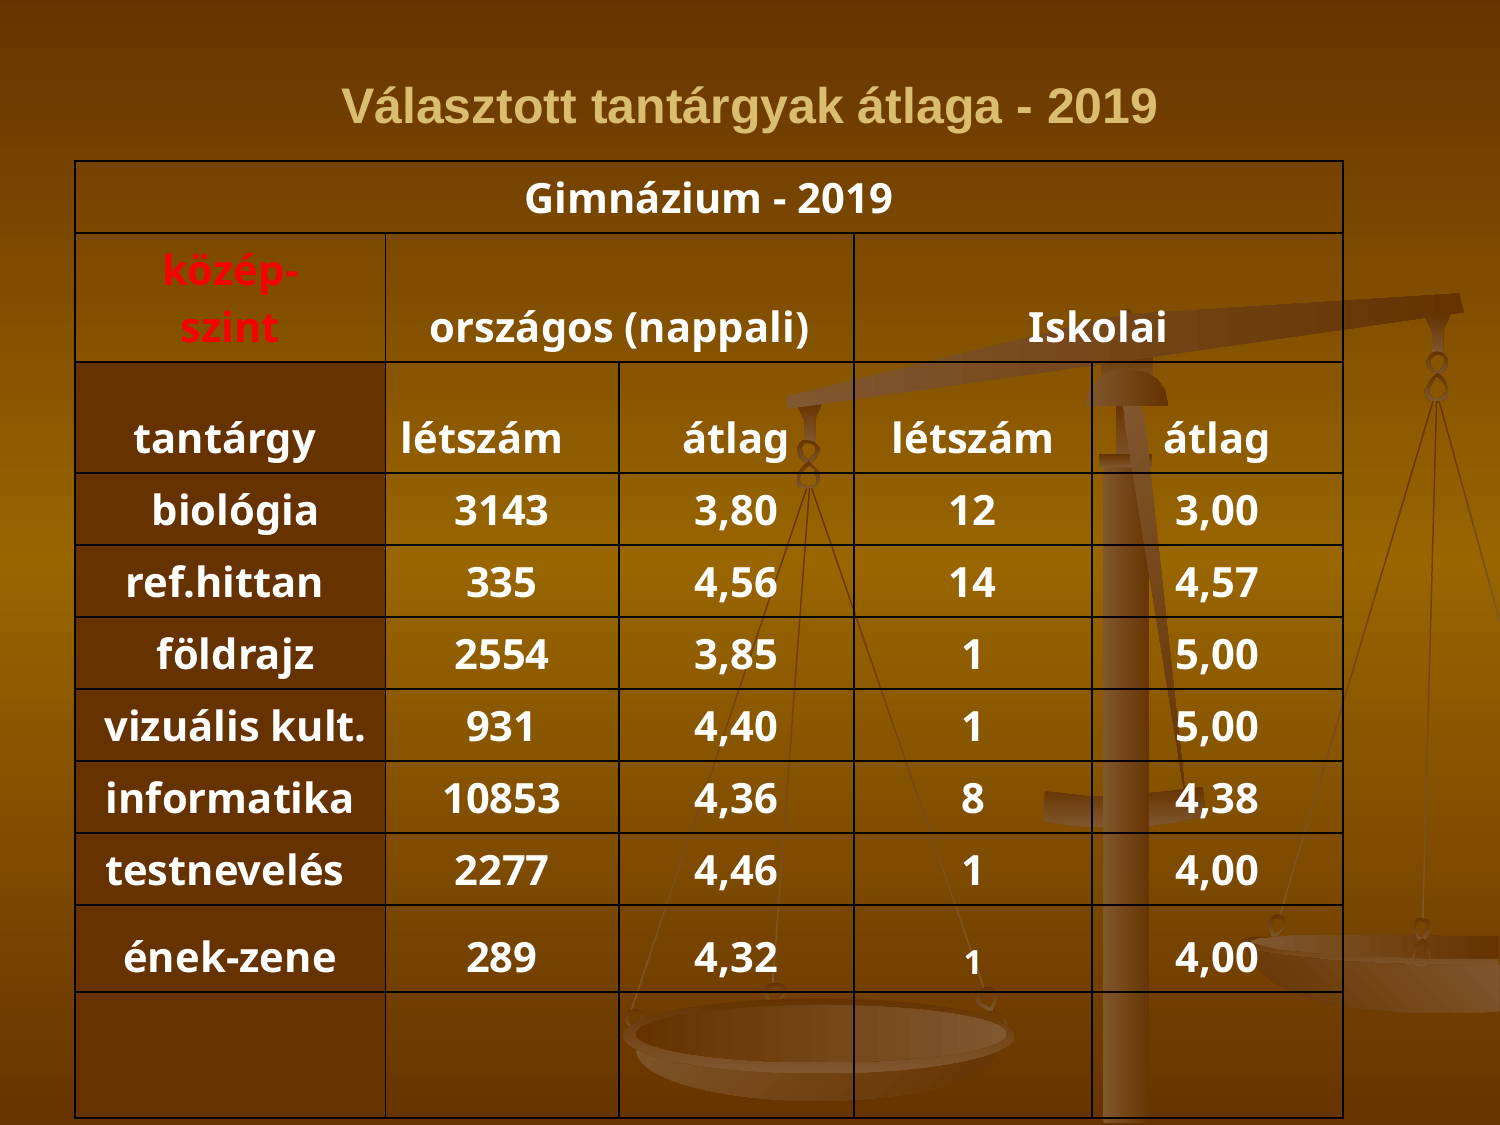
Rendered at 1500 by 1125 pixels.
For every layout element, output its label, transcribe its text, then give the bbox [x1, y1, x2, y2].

table_cell Iskolai [855, 234, 1342, 361]
table_cell közép- szint [76, 234, 385, 361]
table_cell 1 [855, 834, 1091, 904]
table_cell 2277 [386, 834, 618, 904]
table_cell 8 [855, 762, 1091, 832]
table_cell 3,00 [1093, 474, 1342, 544]
table_cell átlag [620, 363, 853, 472]
table_cell átlag [1093, 363, 1342, 472]
table_cell tantárgy [76, 363, 385, 472]
table_cell létszám [386, 363, 618, 472]
table_cell 931 [386, 690, 618, 760]
table_cell 3,80 [620, 474, 853, 544]
table_cell 1 [855, 906, 1091, 991]
title Választott tantárgyak átlaga - 2019 [74, 45, 1426, 162]
table_cell 4,38 [1093, 762, 1342, 832]
table_cell 14 [855, 546, 1091, 616]
table_cell 289 [386, 906, 618, 991]
table_cell [76, 993, 385, 1117]
table_cell biológia [76, 474, 385, 544]
table_cell létszám [855, 363, 1091, 472]
table_cell 4,00 [1093, 906, 1342, 991]
table_cell 1 [855, 690, 1091, 760]
text_box [372, 1058, 1294, 1119]
table_cell 12 [855, 474, 1091, 544]
table_cell [1093, 993, 1342, 1117]
table_cell 4,36 [620, 762, 853, 832]
table_cell országos (nappali) [386, 234, 853, 361]
table_cell 4,32 [620, 906, 853, 991]
table_cell 10853 [386, 762, 618, 832]
table_cell 4,40 [620, 690, 853, 760]
table_cell ref.hittan [76, 546, 385, 616]
table_cell 3,85 [620, 618, 853, 688]
table_cell [855, 993, 1091, 1058]
table_cell 3143 [386, 474, 618, 544]
table_cell 4,00 [1093, 834, 1342, 904]
table_cell testnevelés [76, 834, 385, 904]
table_cell vizuális kult. [76, 690, 385, 760]
table_cell földrajz [76, 618, 385, 688]
table_cell 4,57 [1093, 546, 1342, 616]
table_cell 1 [855, 618, 1091, 688]
table_cell ének-zene [76, 906, 385, 991]
table_cell 4,46 [620, 834, 853, 904]
table_cell 5,00 [1093, 618, 1342, 688]
table_header Gimnázium - 2019 [76, 162, 1342, 232]
table_cell 2554 [386, 618, 618, 688]
table_cell [386, 993, 618, 1058]
table_cell 4,56 [620, 546, 853, 616]
table_cell 335 [386, 546, 618, 616]
table_cell informatika [76, 762, 385, 832]
table_cell 5,00 [1093, 690, 1342, 760]
table_cell [620, 993, 853, 1058]
